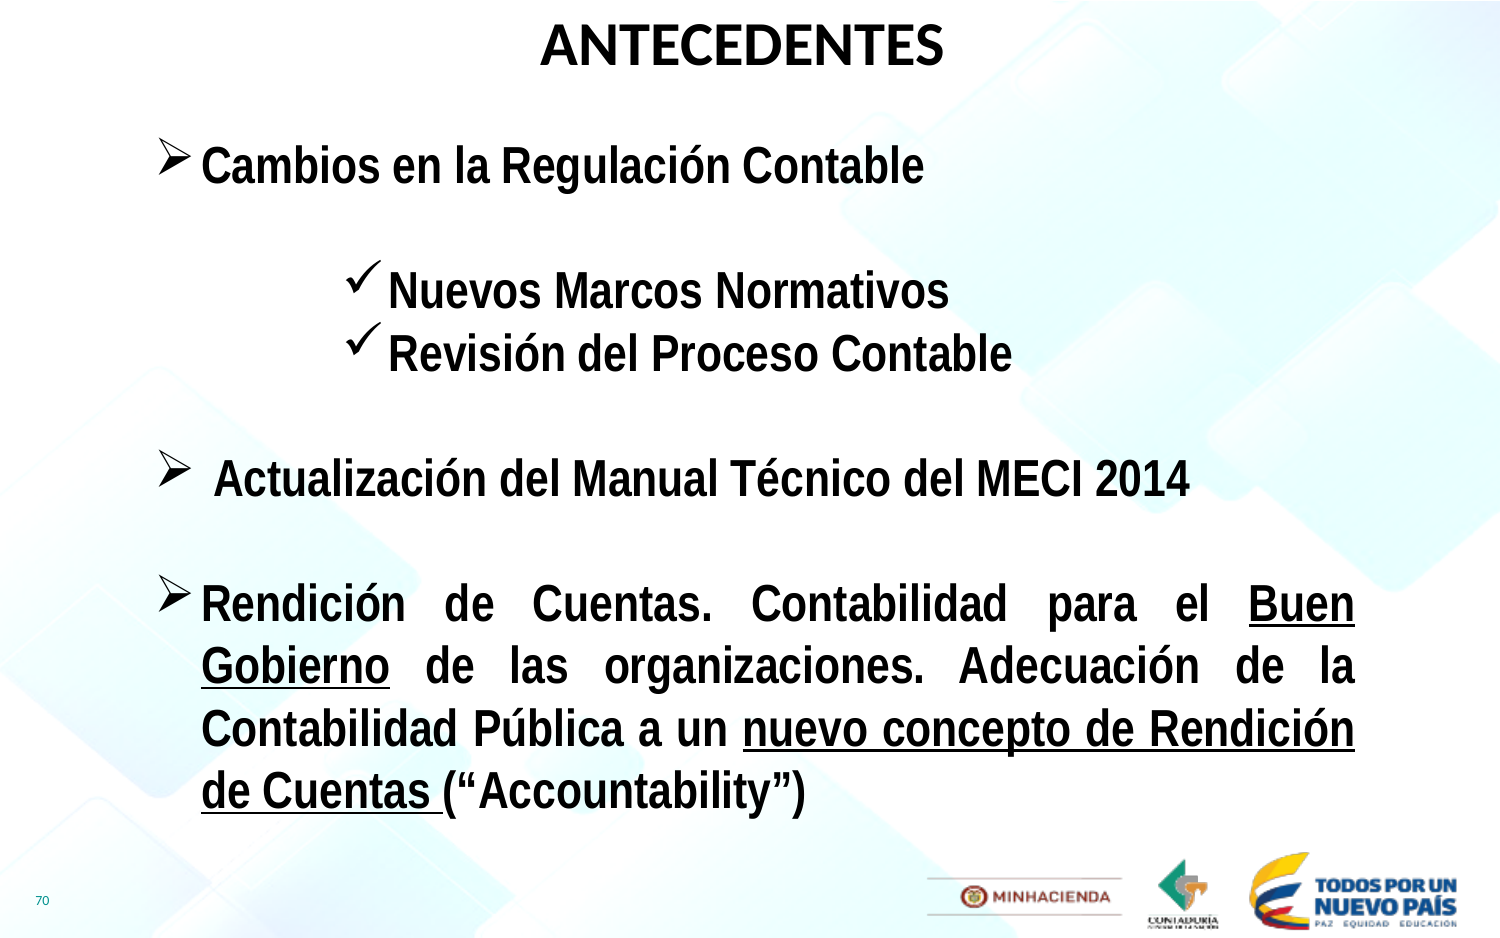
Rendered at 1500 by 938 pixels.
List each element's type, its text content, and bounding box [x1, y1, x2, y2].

picture [1371, 845, 1466, 938]
text_box ANTECEDENTES [145, 0, 1341, 120]
slide_number 70 [20, 883, 139, 929]
text_box Cambios en la Regulación Contable Nuevos Marcos Normativos Revisión del Proceso Contable Actualización del Manual Técnico del MECI 2014 Rendición de Cuentas. Contabilidad para el Buen Gobierno de las organizaciones. Adecuación de la Contabilidad Pública a un nuevo concepto de Rendición de Cuentas (“Accountability”) [139, 124, 1371, 938]
